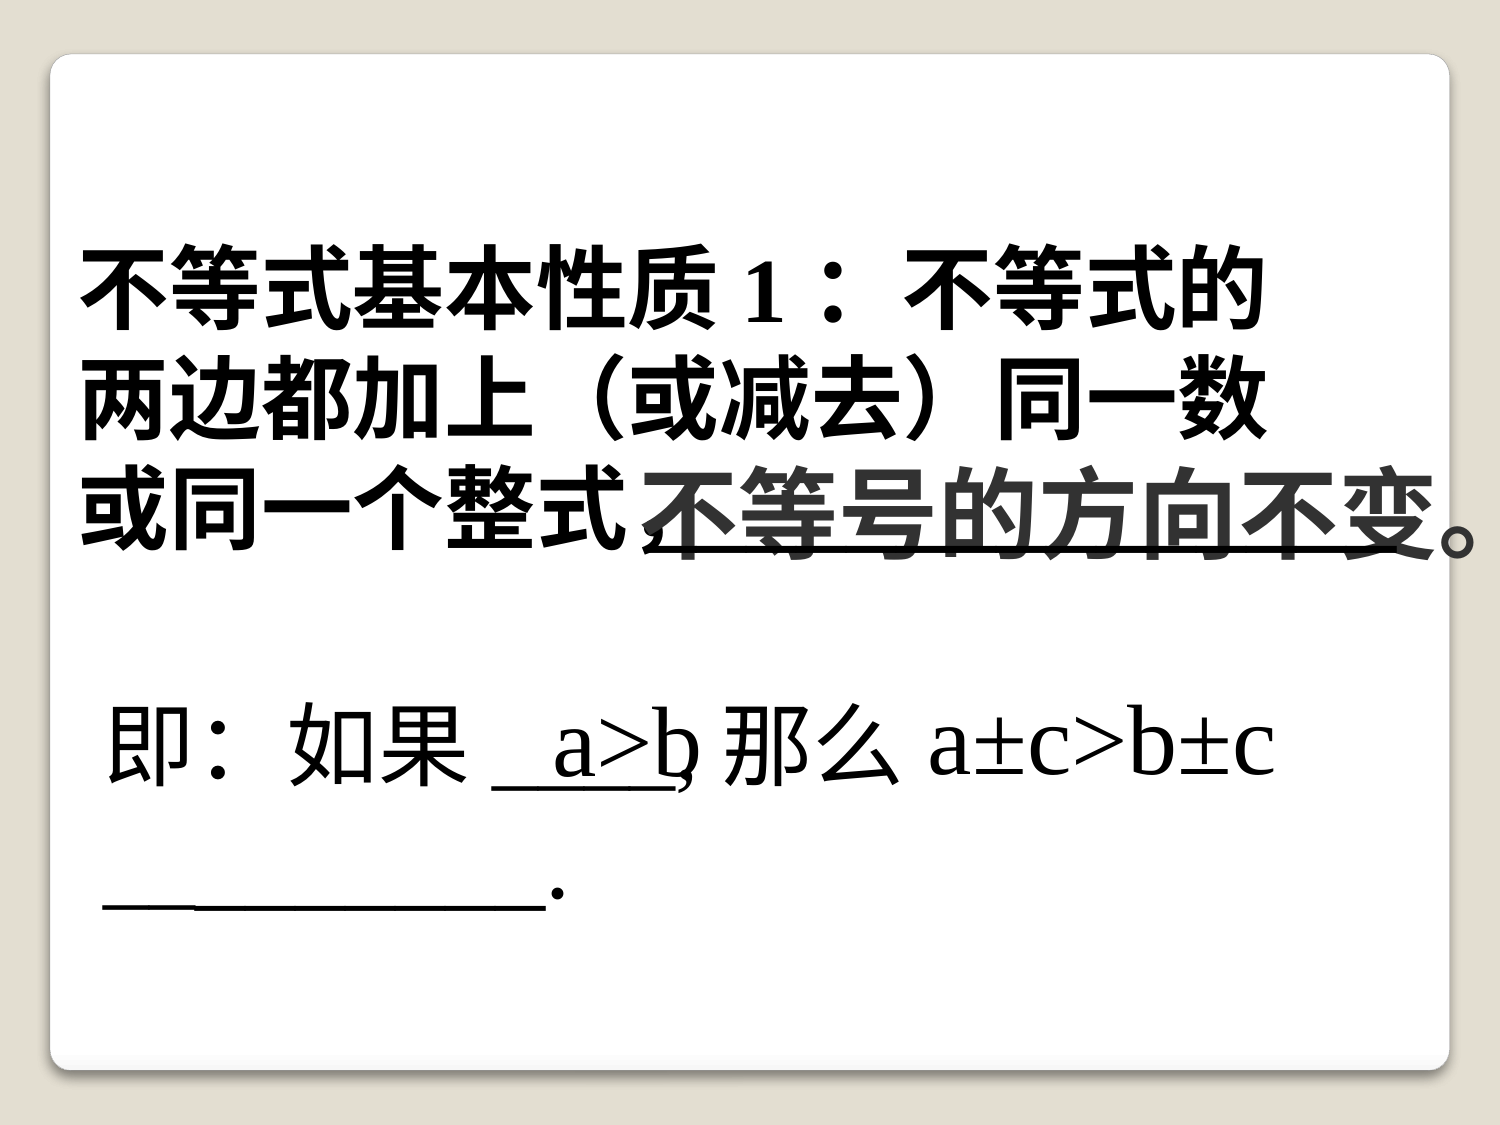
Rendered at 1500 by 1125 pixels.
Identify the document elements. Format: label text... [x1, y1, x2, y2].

text_box a±c>b±c [912, 667, 1293, 802]
text_box _______________ [631, 432, 1424, 568]
text_box 不等式基本性质1：不等式的两边都加上（或减去）同一数或同一个整式， [63, 223, 1374, 569]
text_box a>b [537, 668, 719, 804]
text_box 不等号的方向不变。 [531, 444, 1500, 579]
text_box 即：如果____,那么 _________. [88, 680, 1395, 926]
